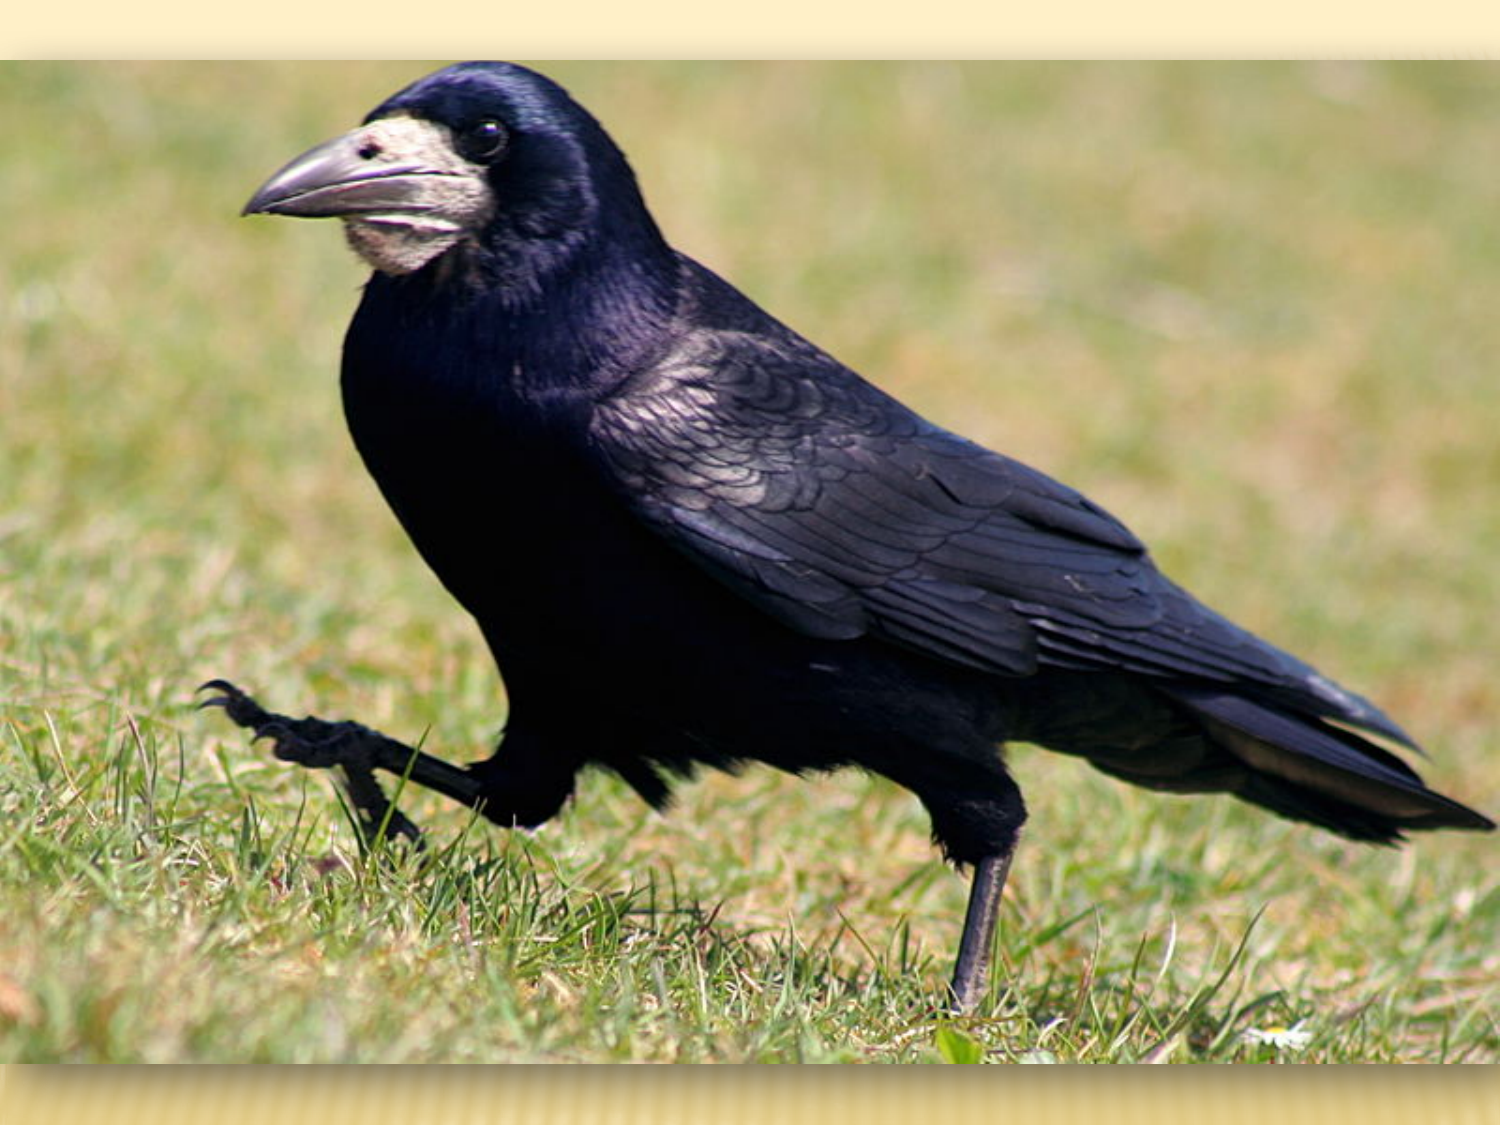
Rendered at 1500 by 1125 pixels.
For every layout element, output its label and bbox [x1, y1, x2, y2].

picture [0, 60, 1500, 1065]
